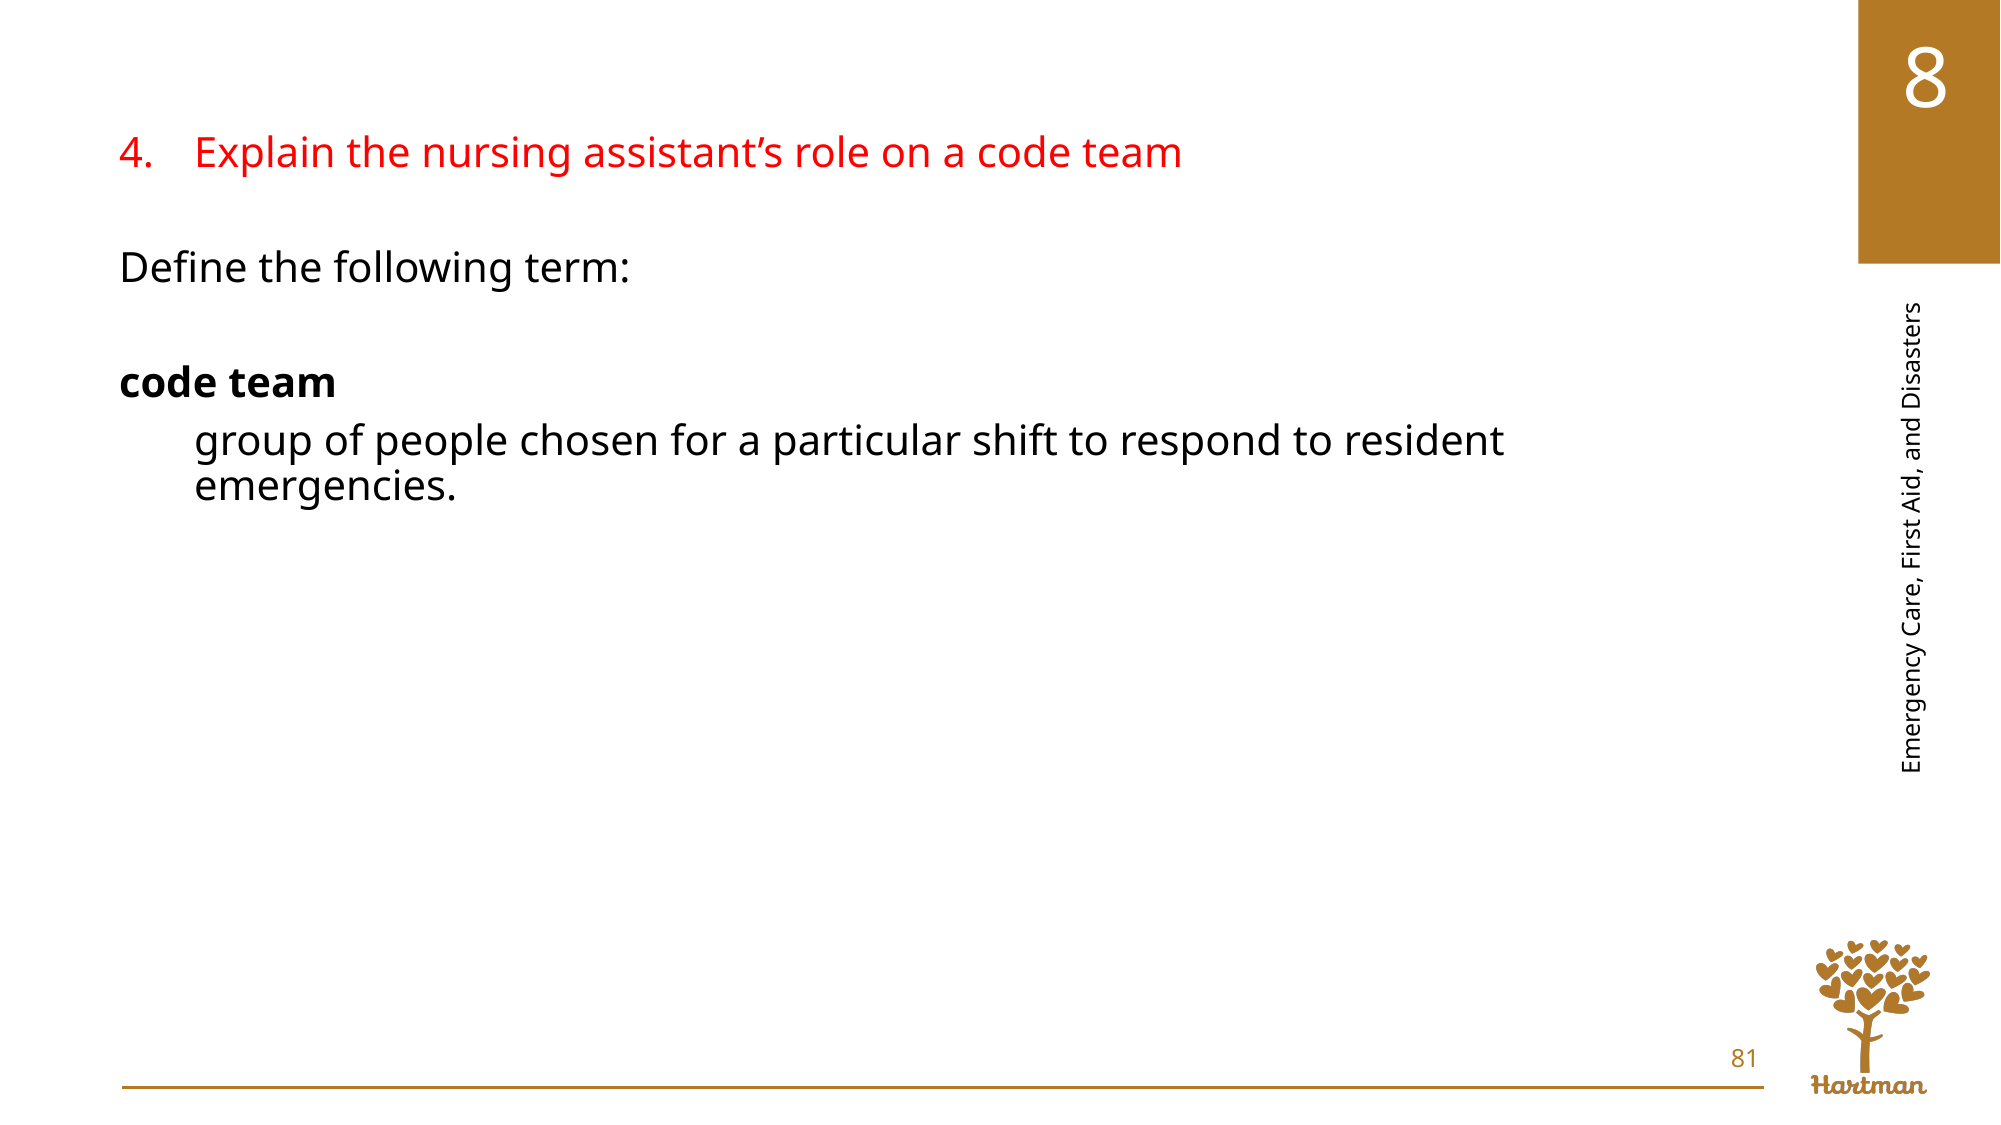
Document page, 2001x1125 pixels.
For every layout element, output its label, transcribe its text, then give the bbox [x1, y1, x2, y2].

list Explain the nursing assistant’s role on a code team Define the following term: code team group of people chosen for a particular shift to respond to resident emergencies. [104, 123, 1784, 1014]
slide_number 81 [1561, 1030, 1775, 1090]
picture [1811, 940, 1930, 1094]
